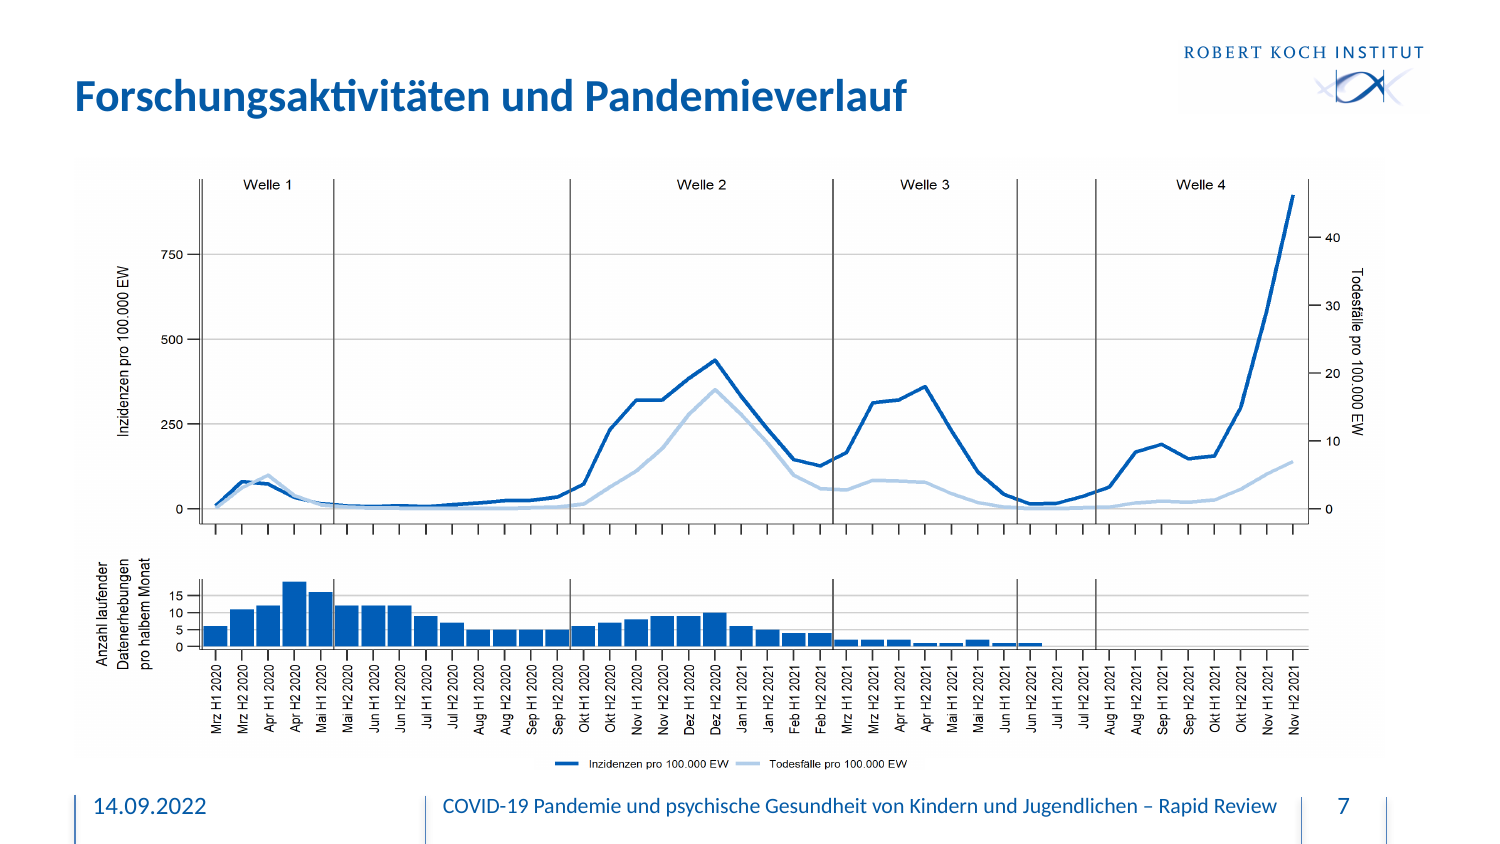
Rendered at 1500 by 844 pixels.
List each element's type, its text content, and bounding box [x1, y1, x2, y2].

footer COVID-19 Pandemie und psychische Gesundheit von Kindern und Jugendlichen – Rapid Review [442, 782, 1290, 827]
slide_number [92, 782, 398, 827]
picture [1385, 40, 1430, 114]
title Forschungsaktivitäten und Pandemieverlauf [74, 34, 1385, 152]
slide_number 7 [1302, 782, 1385, 827]
picture [74, 157, 1385, 770]
